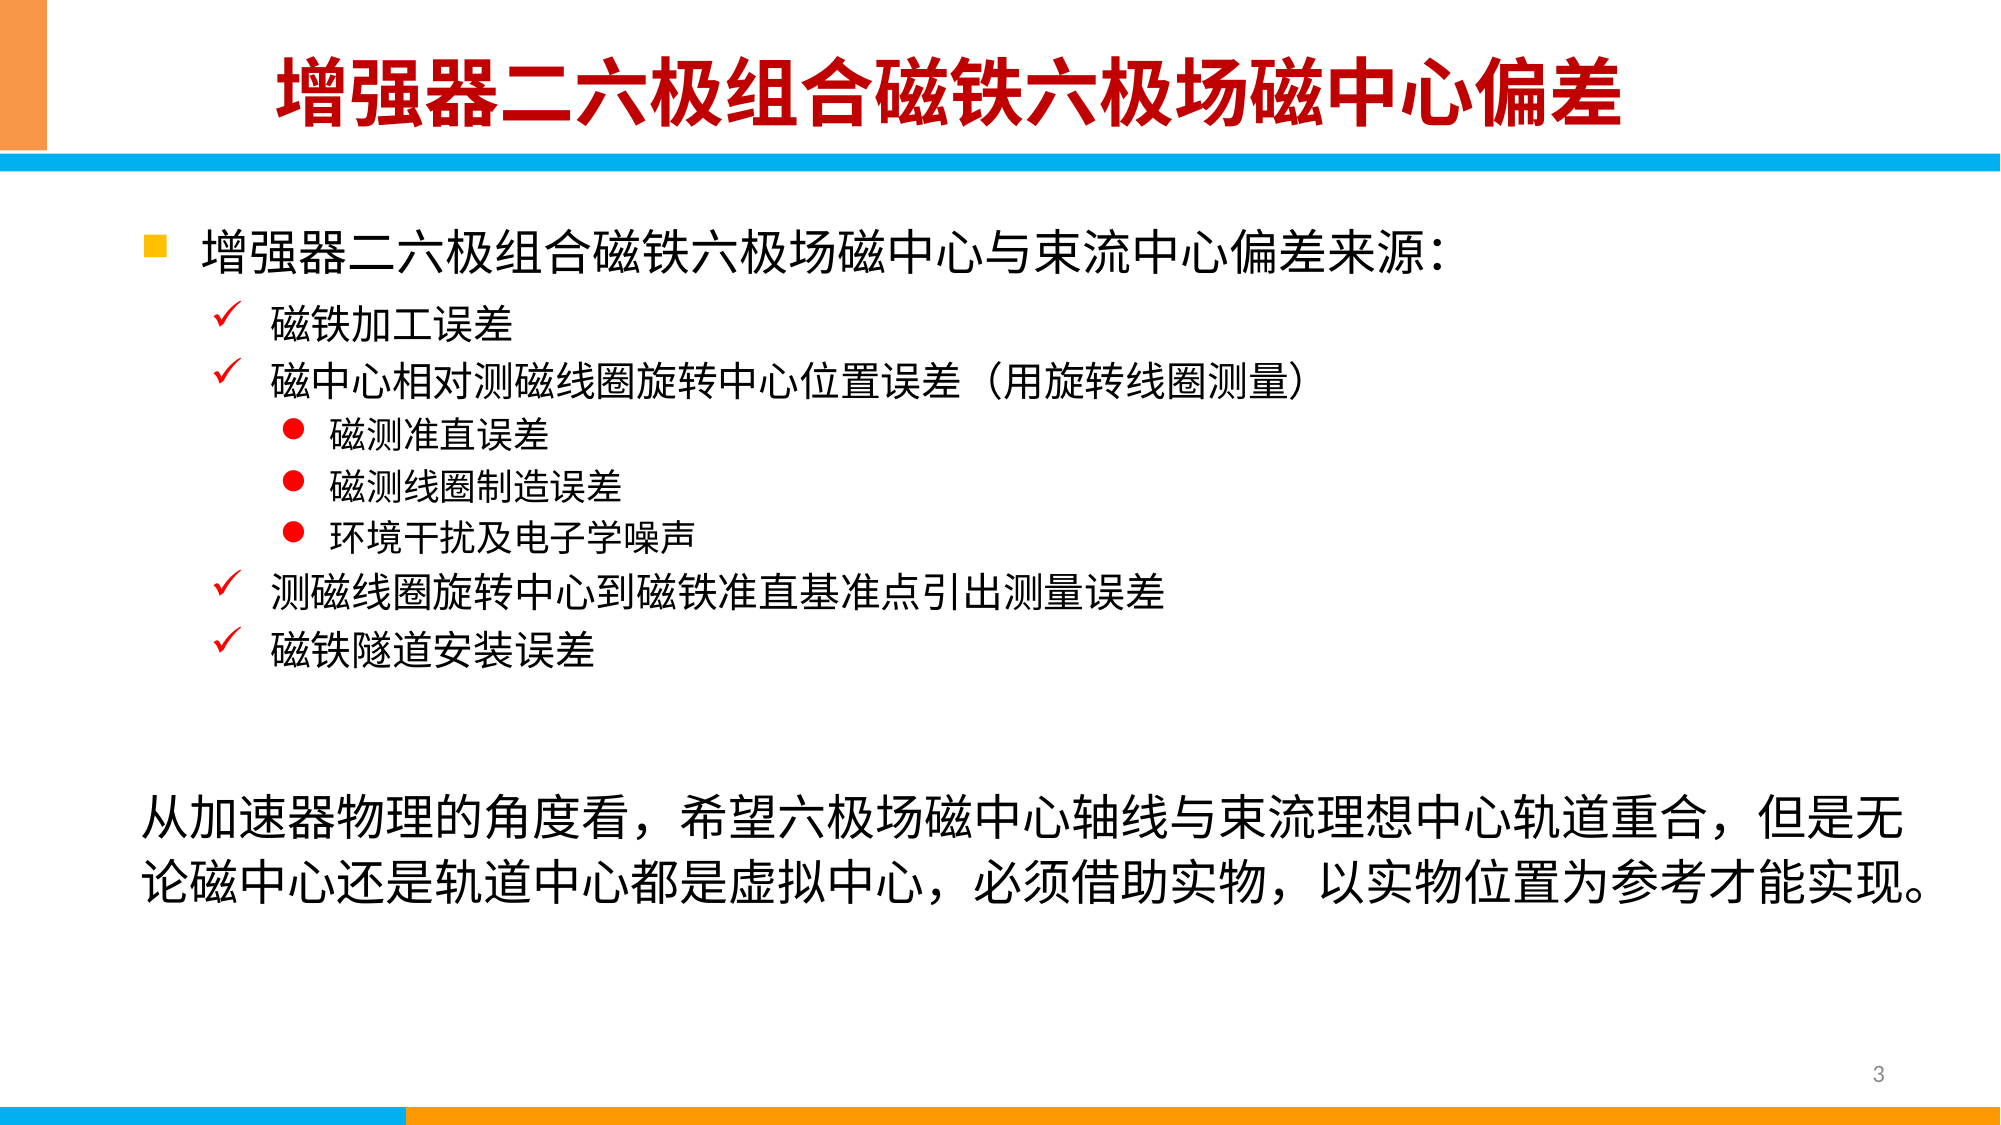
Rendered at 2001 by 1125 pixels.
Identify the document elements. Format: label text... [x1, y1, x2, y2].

slide_number 3 [1433, 1042, 1900, 1103]
list 增强器二六极组合磁铁六极场磁中心与束流中心偏差来源： 磁铁加工误差 磁中心相对测磁线圈旋转中心位置误差（用旋转线圈测量） 磁测准直误差 磁测线圈制造误差 环境干扰及电子学噪声 测磁线圈旋转中心到磁铁准直基准点引出测量误差 磁铁隧道安装误差 从加速器物理的角度看，希望六极场磁中心轴线与束流理想中心轨道重合，但是无论磁中心还是轨道中心都是虚拟中心，必须借助实物，以实物位置为参考才能实现。 [125, 208, 1926, 929]
title 增强器二六极组合磁铁六极场磁中心偏差 [66, 30, 1833, 150]
